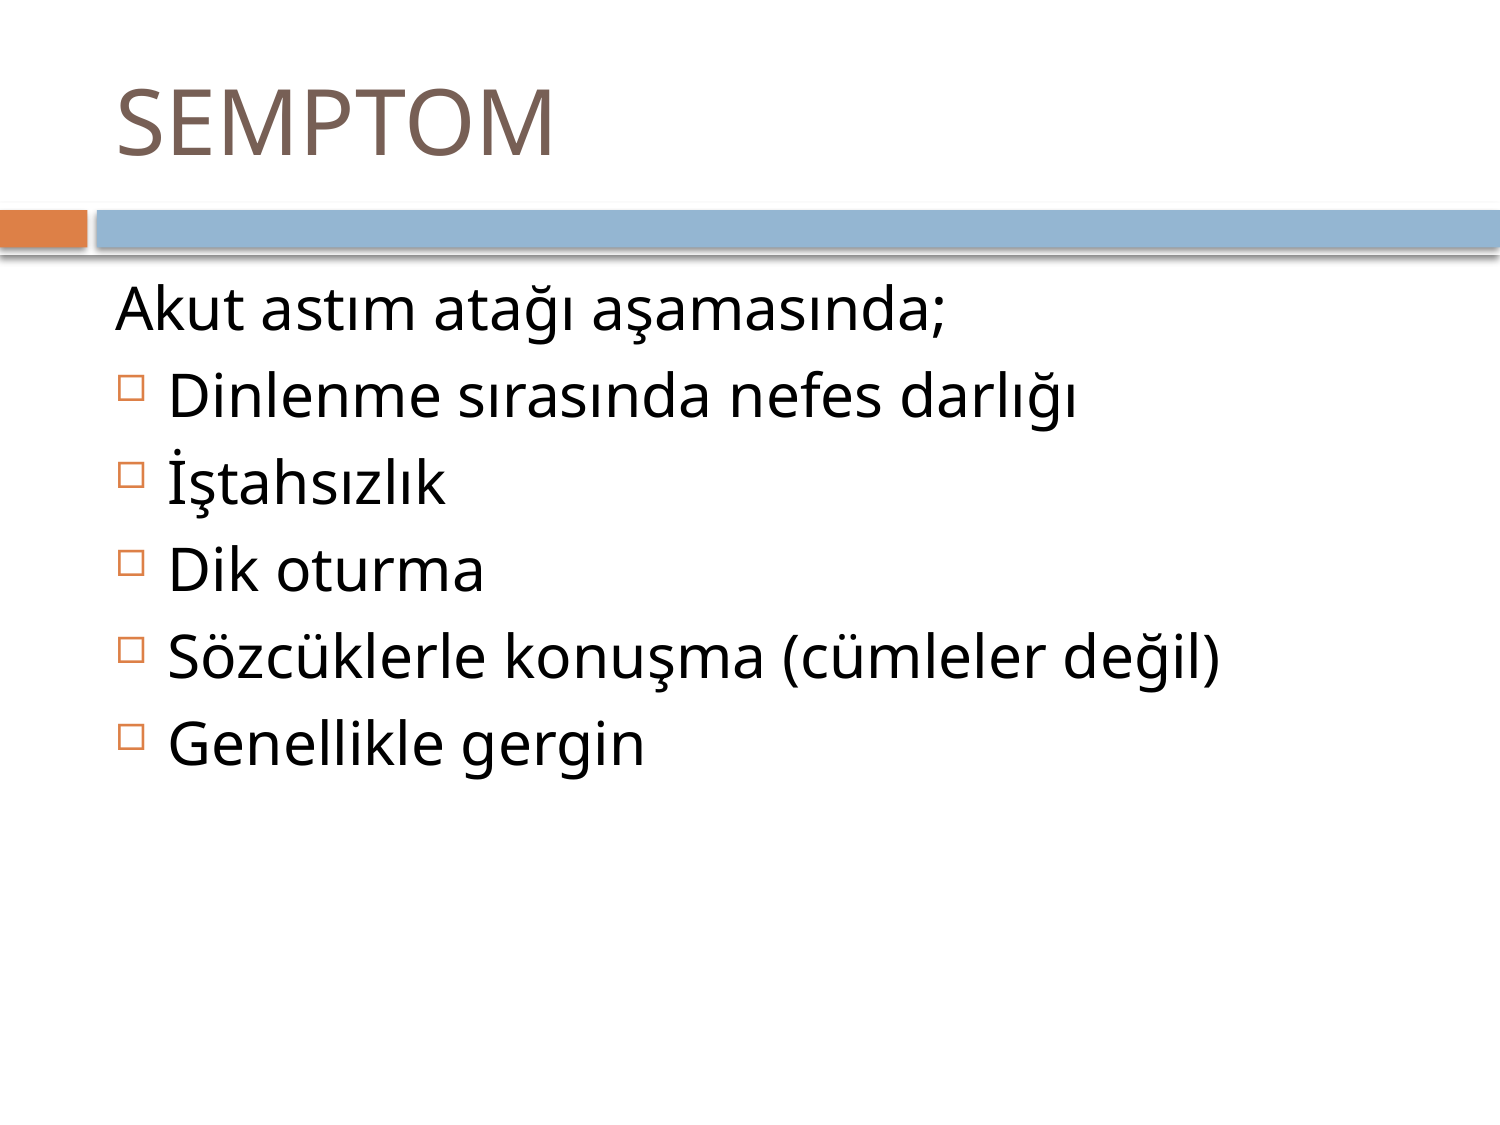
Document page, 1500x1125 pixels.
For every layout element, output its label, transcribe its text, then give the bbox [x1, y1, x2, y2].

title SEMPTOM [100, 37, 1438, 200]
list Akut astım atağı aşamasında; Dinlenme sırasında nefes darlığı İştahsızlık Dik oturma Sözcüklerle konuşma (cümleler değil) Genellikle gergin [100, 262, 1438, 1000]
